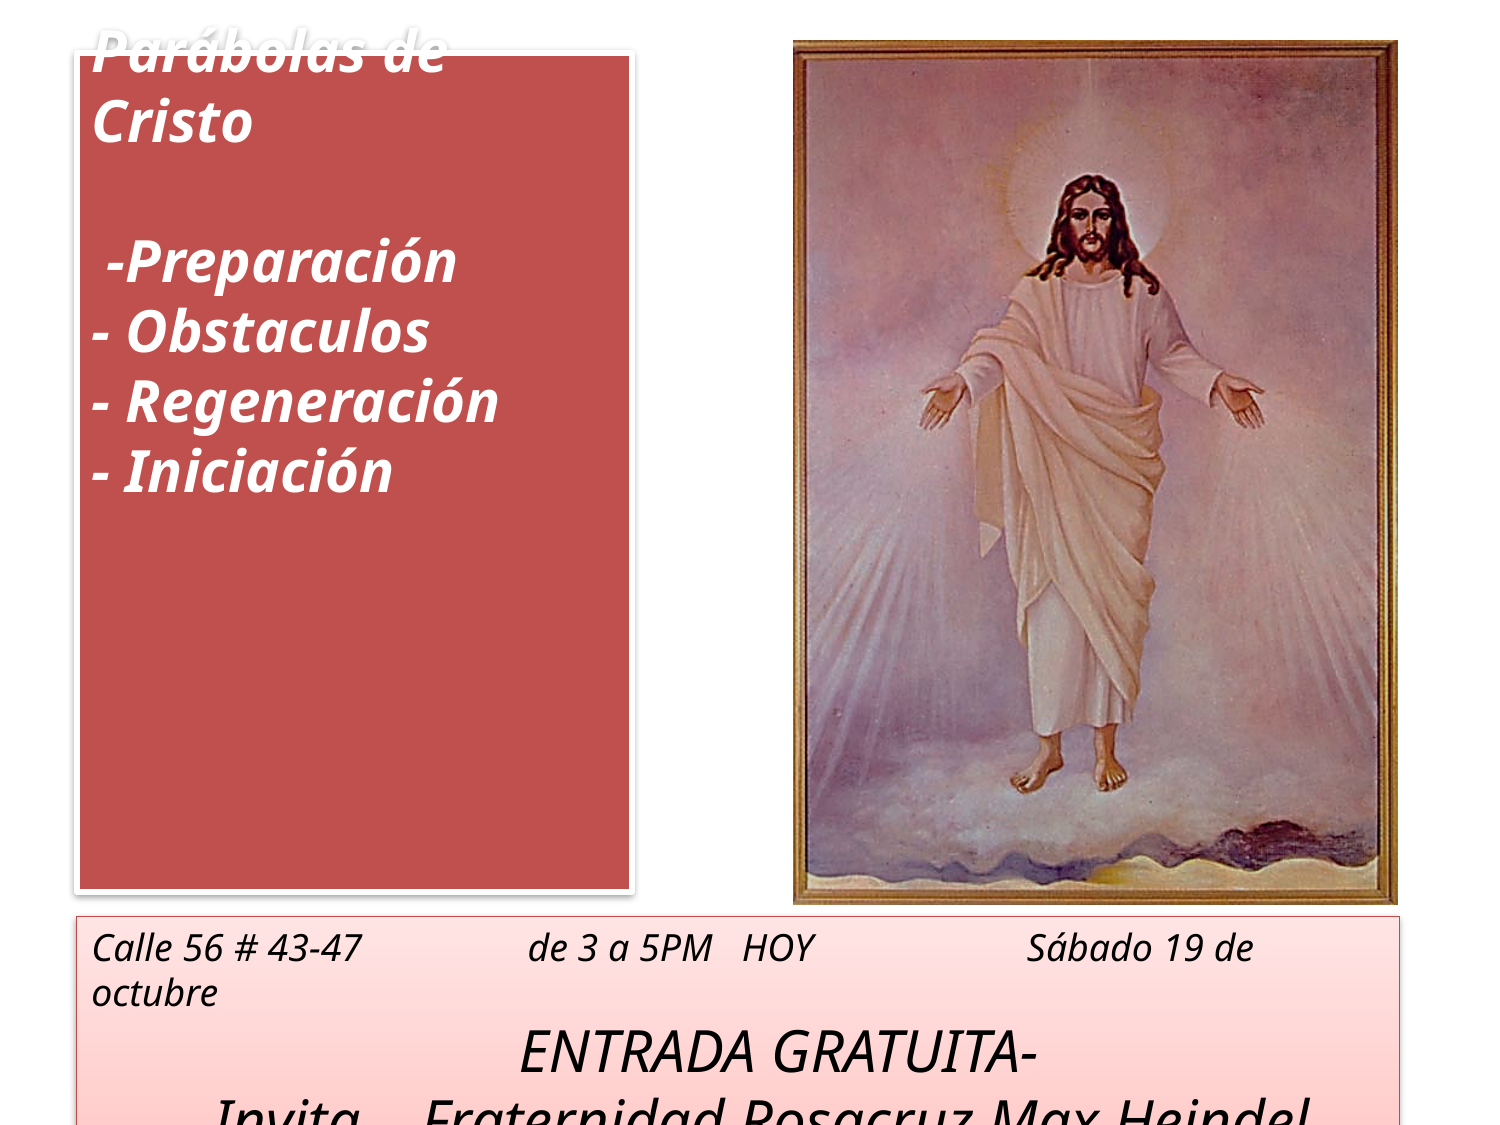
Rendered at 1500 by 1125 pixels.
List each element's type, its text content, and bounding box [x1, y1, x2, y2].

text_box Calle 56 # 43-47 de 3 a 5PM HOY Sábado 19 de octubre ENTRADA GRATUITA- Invita Fraternidad Rosacruz Max Heindel [76, 916, 1400, 1125]
title Parábolas de Cristo -Preparación - Obstaculos - Regeneración - Iniciación [74, 50, 635, 895]
picture [793, 39, 1398, 906]
